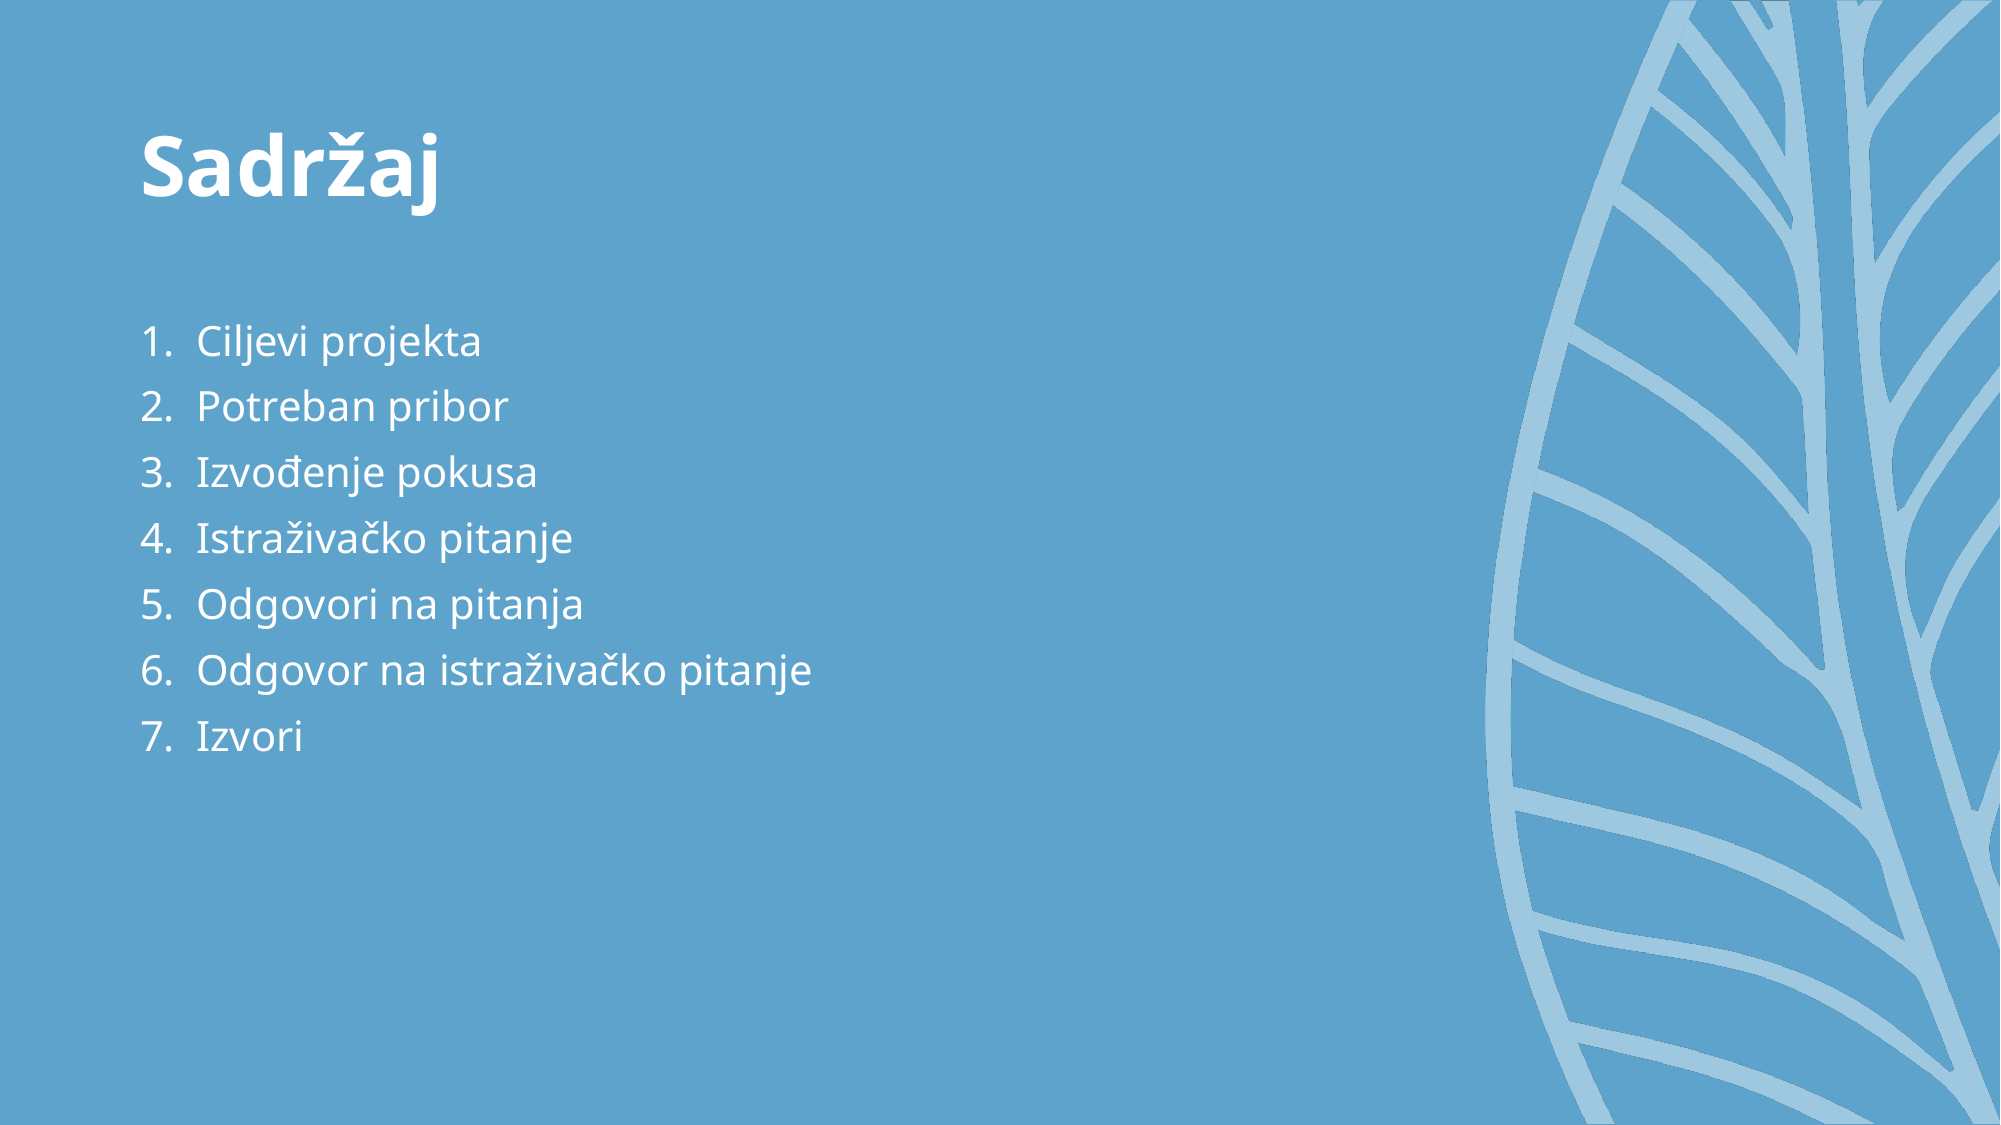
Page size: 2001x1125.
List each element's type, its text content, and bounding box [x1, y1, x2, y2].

title Sadržaj [125, 117, 1188, 312]
picture [1485, 0, 2000, 1125]
list Ciljevi projekta Potreban pribor Izvođenje pokusa Istraživačko pitanje Odgovori na pitanja Odgovor na istraživačko pitanje Izvori [125, 312, 1188, 850]
